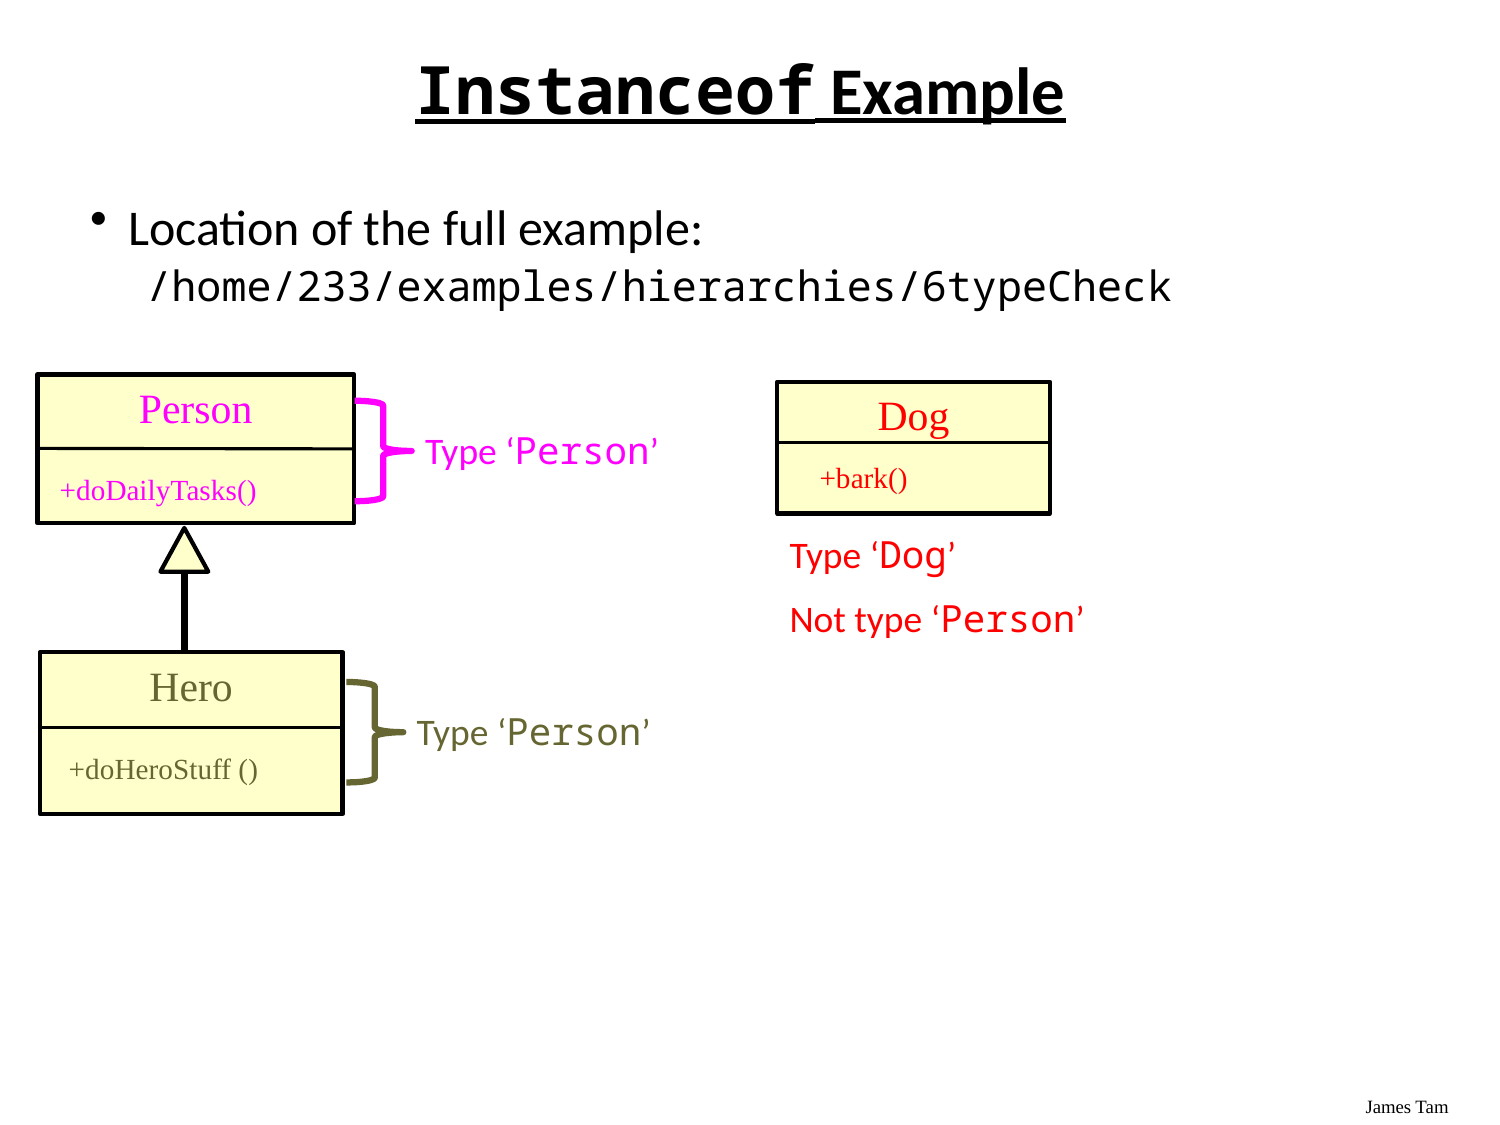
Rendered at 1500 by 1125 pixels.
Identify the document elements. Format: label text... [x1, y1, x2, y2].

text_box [346, 681, 696, 783]
text_box Type ‘Dog’ Not type ‘Person’ [774, 523, 1138, 647]
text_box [354, 400, 705, 502]
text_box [37, 527, 343, 815]
list Location of the full example: /home/233/examples/hierarchies/6typeCheck [75, 187, 1425, 325]
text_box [37, 374, 355, 524]
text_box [774, 381, 1051, 514]
title Instanceof Example [70, 49, 1411, 136]
